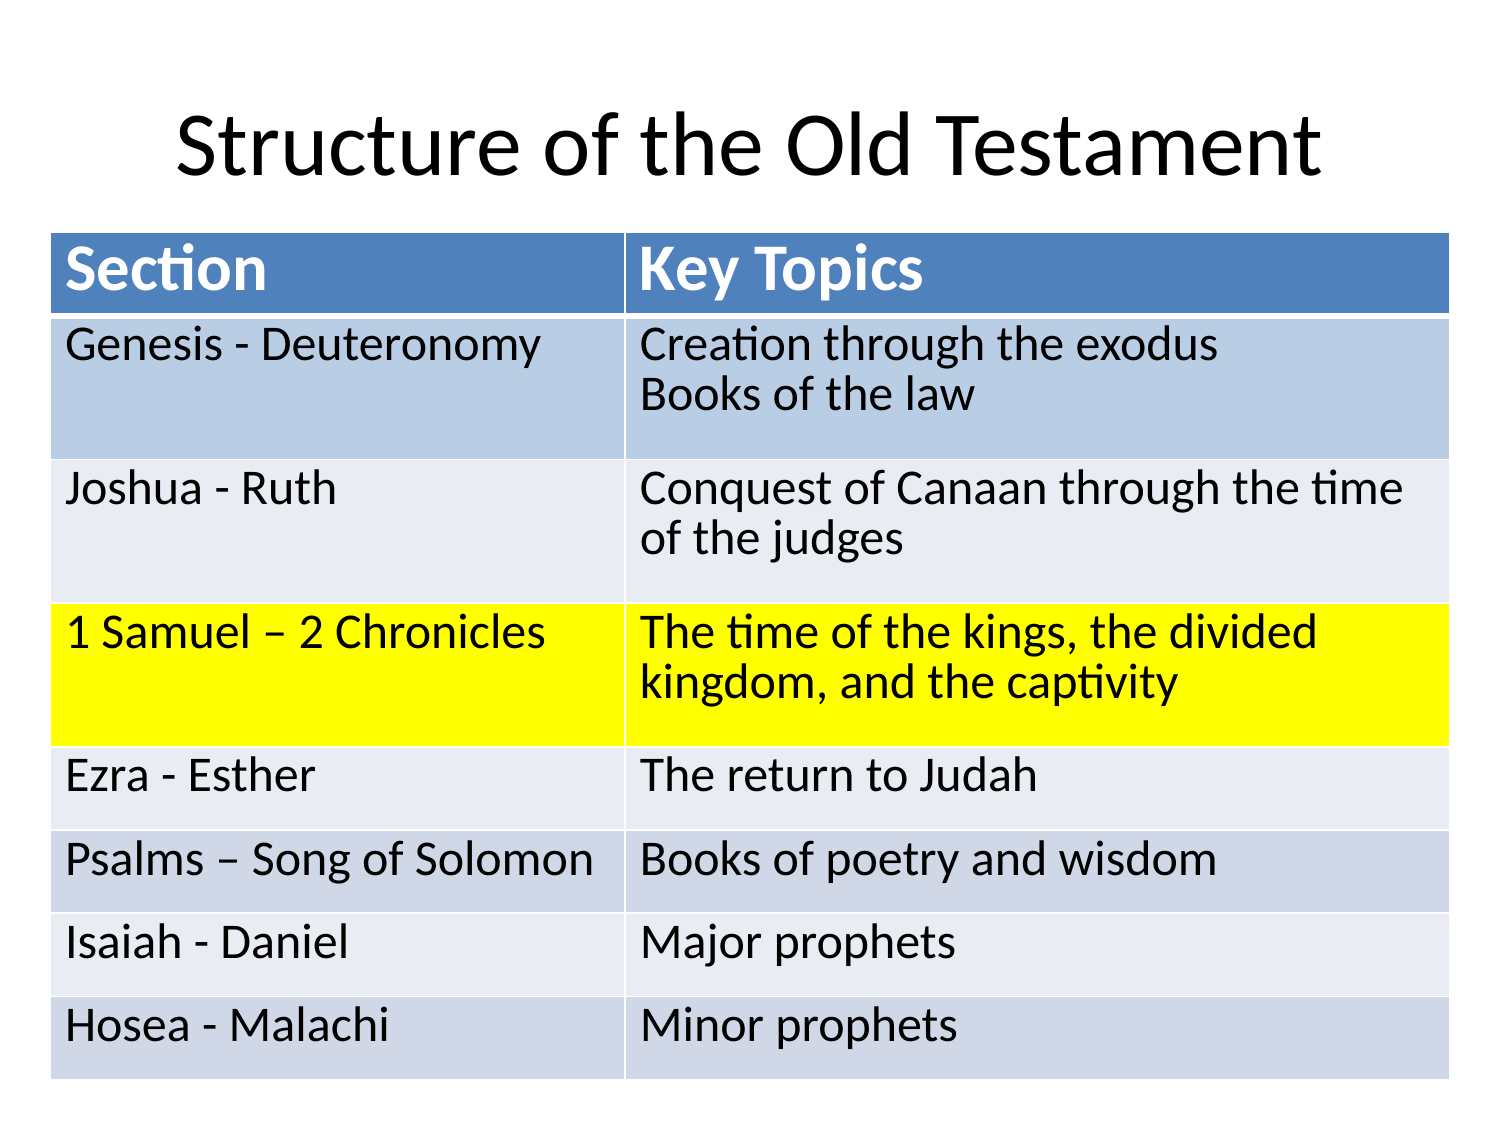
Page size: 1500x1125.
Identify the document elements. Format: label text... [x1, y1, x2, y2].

table_cell Books of poetry and wisdom [626, 831, 1449, 912]
table_cell Psalms – Song of Solomon [51, 831, 624, 912]
table_cell 1 Samuel – 2 Chronicles [51, 604, 624, 746]
table_header Key Topics [626, 233, 1449, 313]
table_cell The return to Judah [626, 748, 1449, 829]
title Structure of the Old Testament [75, 45, 1425, 232]
table_cell The time of the kings, the divided kingdom, and the captivity [626, 604, 1449, 746]
table_cell Isaiah - Daniel [51, 914, 624, 996]
table_cell Genesis - Deuteronomy [51, 319, 624, 459]
table_cell Minor prophets [626, 997, 1449, 1079]
table_cell Ezra - Esther [51, 748, 624, 829]
table_header Section [51, 233, 624, 313]
table_cell Hosea - Malachi [51, 997, 624, 1079]
table_cell Creation through the exodus Books of the law [626, 319, 1449, 459]
table_cell Conquest of Canaan through the time of the judges [626, 460, 1449, 602]
table_cell Joshua - Ruth [51, 460, 624, 602]
table_cell Major prophets [626, 914, 1449, 996]
